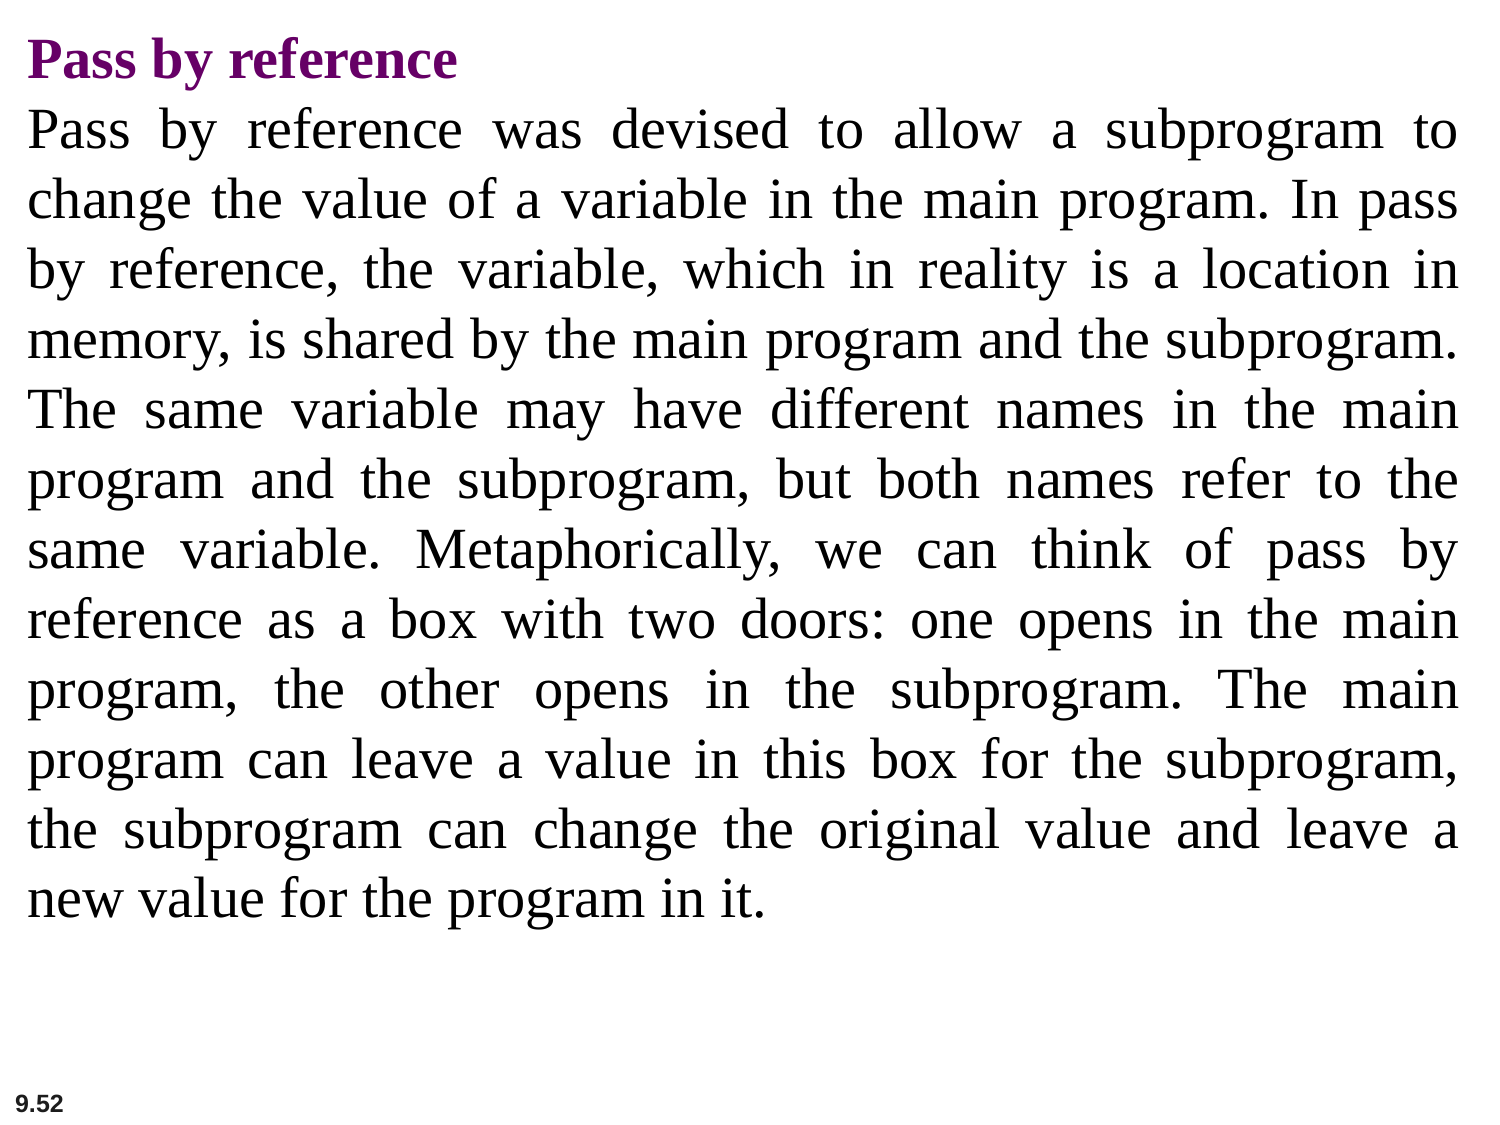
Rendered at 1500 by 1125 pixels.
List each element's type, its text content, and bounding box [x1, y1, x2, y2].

text_box Pass by reference Pass by reference was devised to allow a subprogram to change the value of a variable in the main program. In pass by reference, the variable, which in reality is a location in memory, is shared by the main program and the subprogram. The same variable may have different names in the main program and the subprogram, but both names refer to the same variable. Metaphorically, we can think of pass by reference as a box with two doors: one opens in the main program, the other opens in the subprogram. The main program can leave a value in this box for the subprogram, the subprogram can change the original value and leave a new value for the program in it. [12, 12, 1475, 937]
slide_number 9.52 [0, 1050, 313, 1125]
